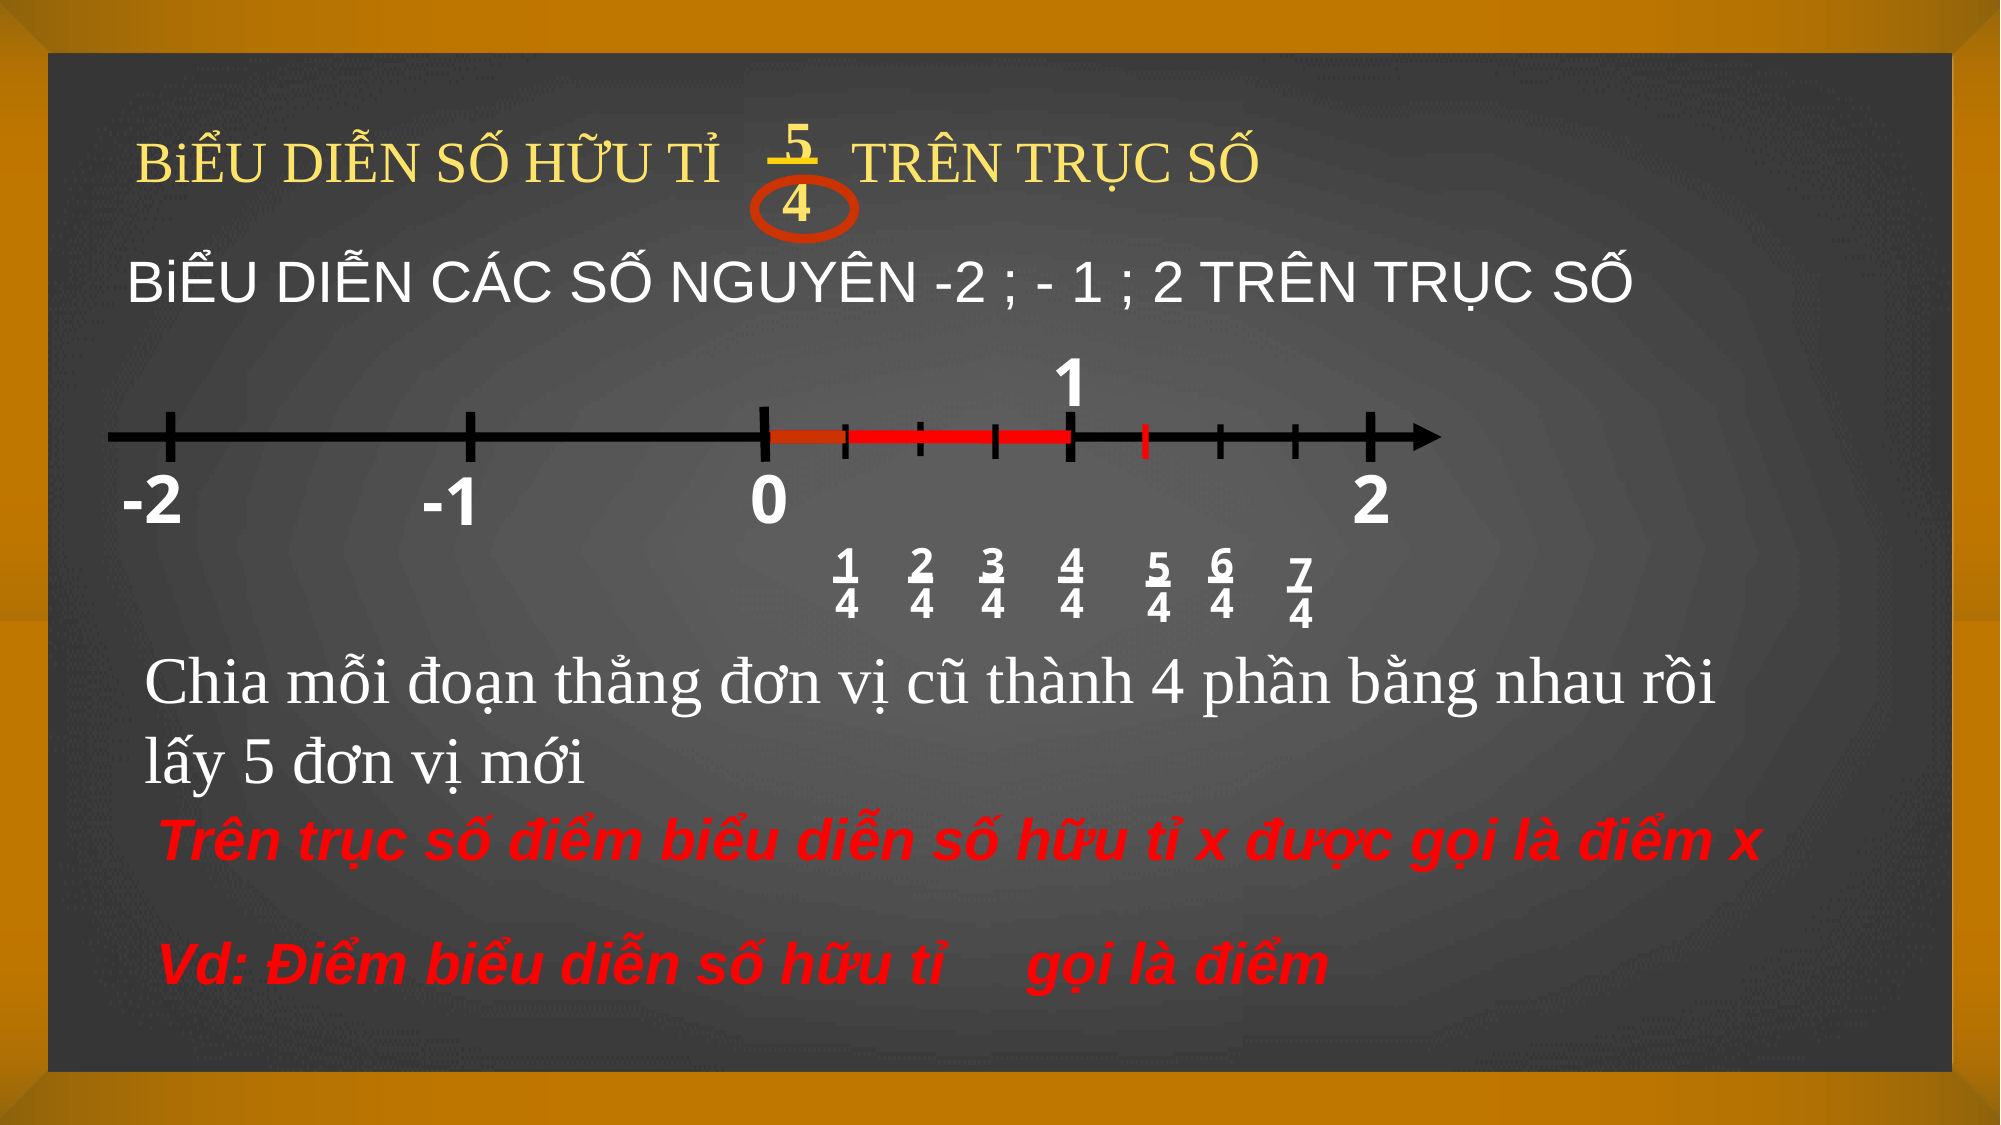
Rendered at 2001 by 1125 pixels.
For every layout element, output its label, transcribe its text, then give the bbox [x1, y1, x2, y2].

text_box 0 [735, 449, 848, 545]
text_box 2 [1337, 449, 1451, 545]
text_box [1195, 529, 1296, 636]
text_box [1274, 539, 1375, 645]
text_box 1 [1038, 332, 1158, 428]
text_box BiỂU DIỄN SỐ HỮU TỈ TRÊN TRỤC SỐ [120, 117, 754, 202]
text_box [895, 529, 966, 636]
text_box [754, 96, 869, 242]
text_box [820, 529, 895, 636]
text_box -2 [108, 449, 221, 545]
picture [0, 0, 2000, 1125]
text_box [1371, 430, 1442, 444]
text_box BiỂU DIỄN SỐ HỮU TỈ TRÊN TRỤC SỐ [869, 117, 1496, 202]
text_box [1133, 533, 1234, 640]
text_box -1 [408, 451, 528, 547]
text_box Chia mỗi đoạn thẳng đơn vị cũ thành 4 phần bằng nhau rồi lấy 5 đơn vị mới [129, 629, 1831, 805]
text_box BiỂU DIỄN CÁC SỐ NGUYÊN -2 ; - 1 ; 2 TRÊN TRỤC SỐ [112, 236, 1728, 322]
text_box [966, 529, 1045, 636]
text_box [1045, 529, 1146, 636]
